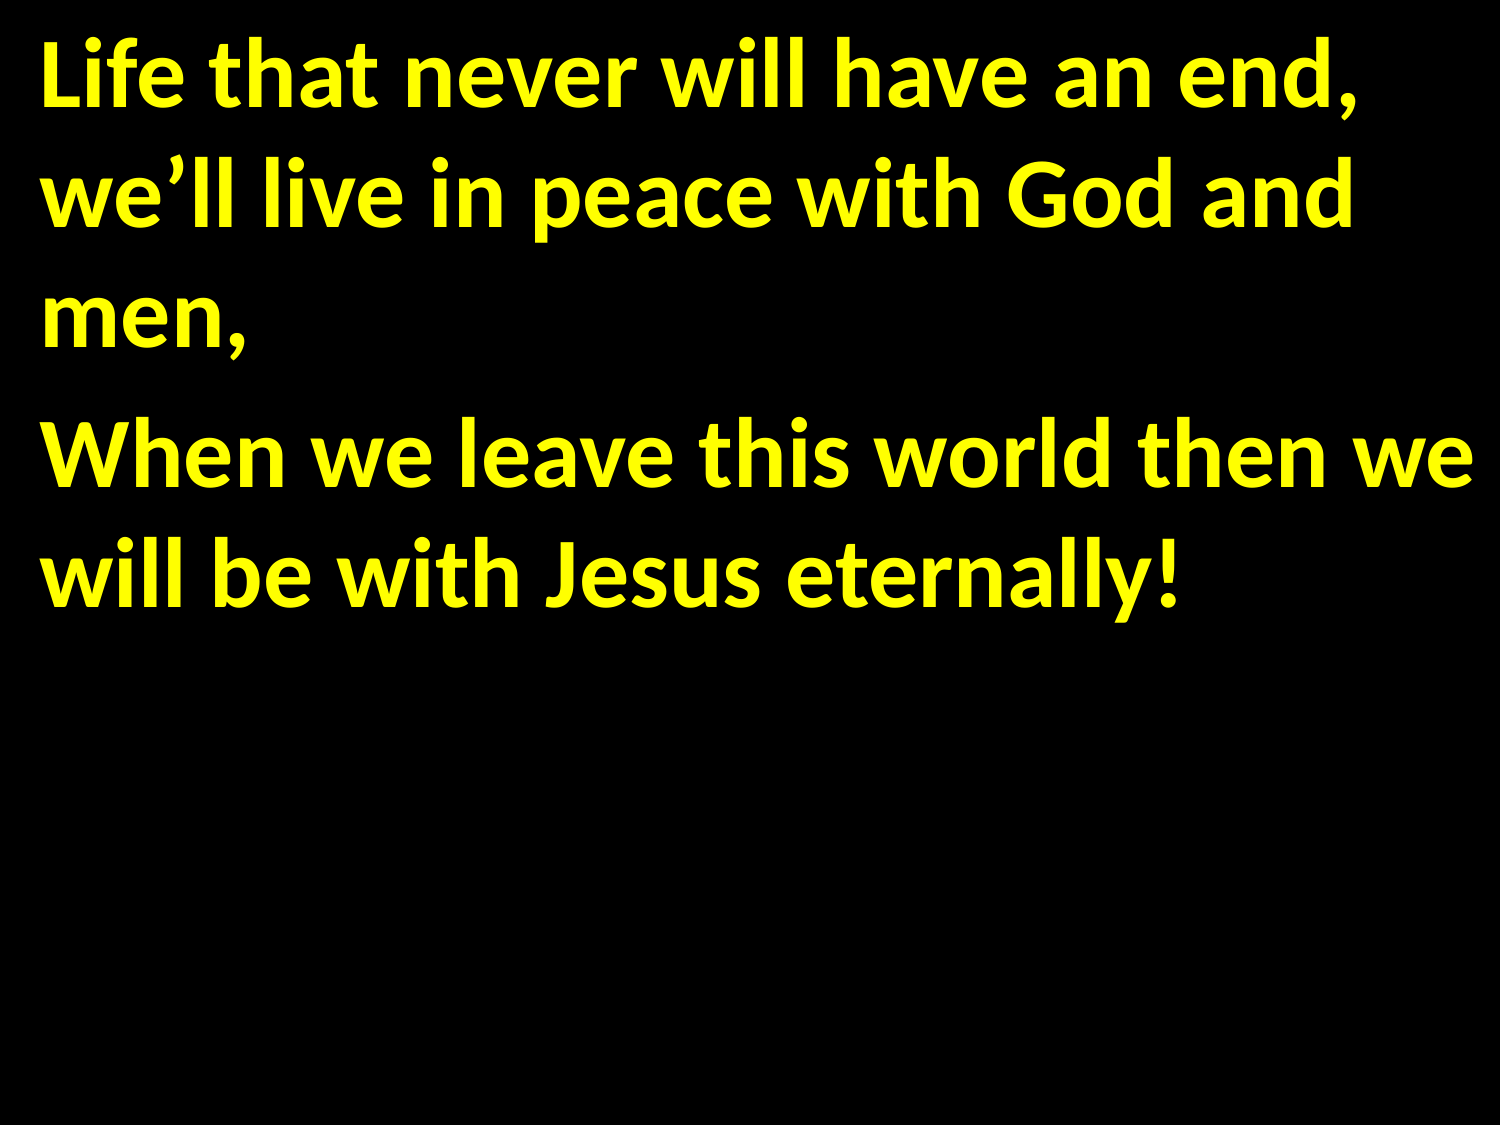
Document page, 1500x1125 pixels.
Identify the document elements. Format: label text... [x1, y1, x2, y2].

list Life that never will have an end, we’ll live in peace with God and men, When we leave this world then we will be with Jesus eternally! [24, 0, 1500, 1100]
